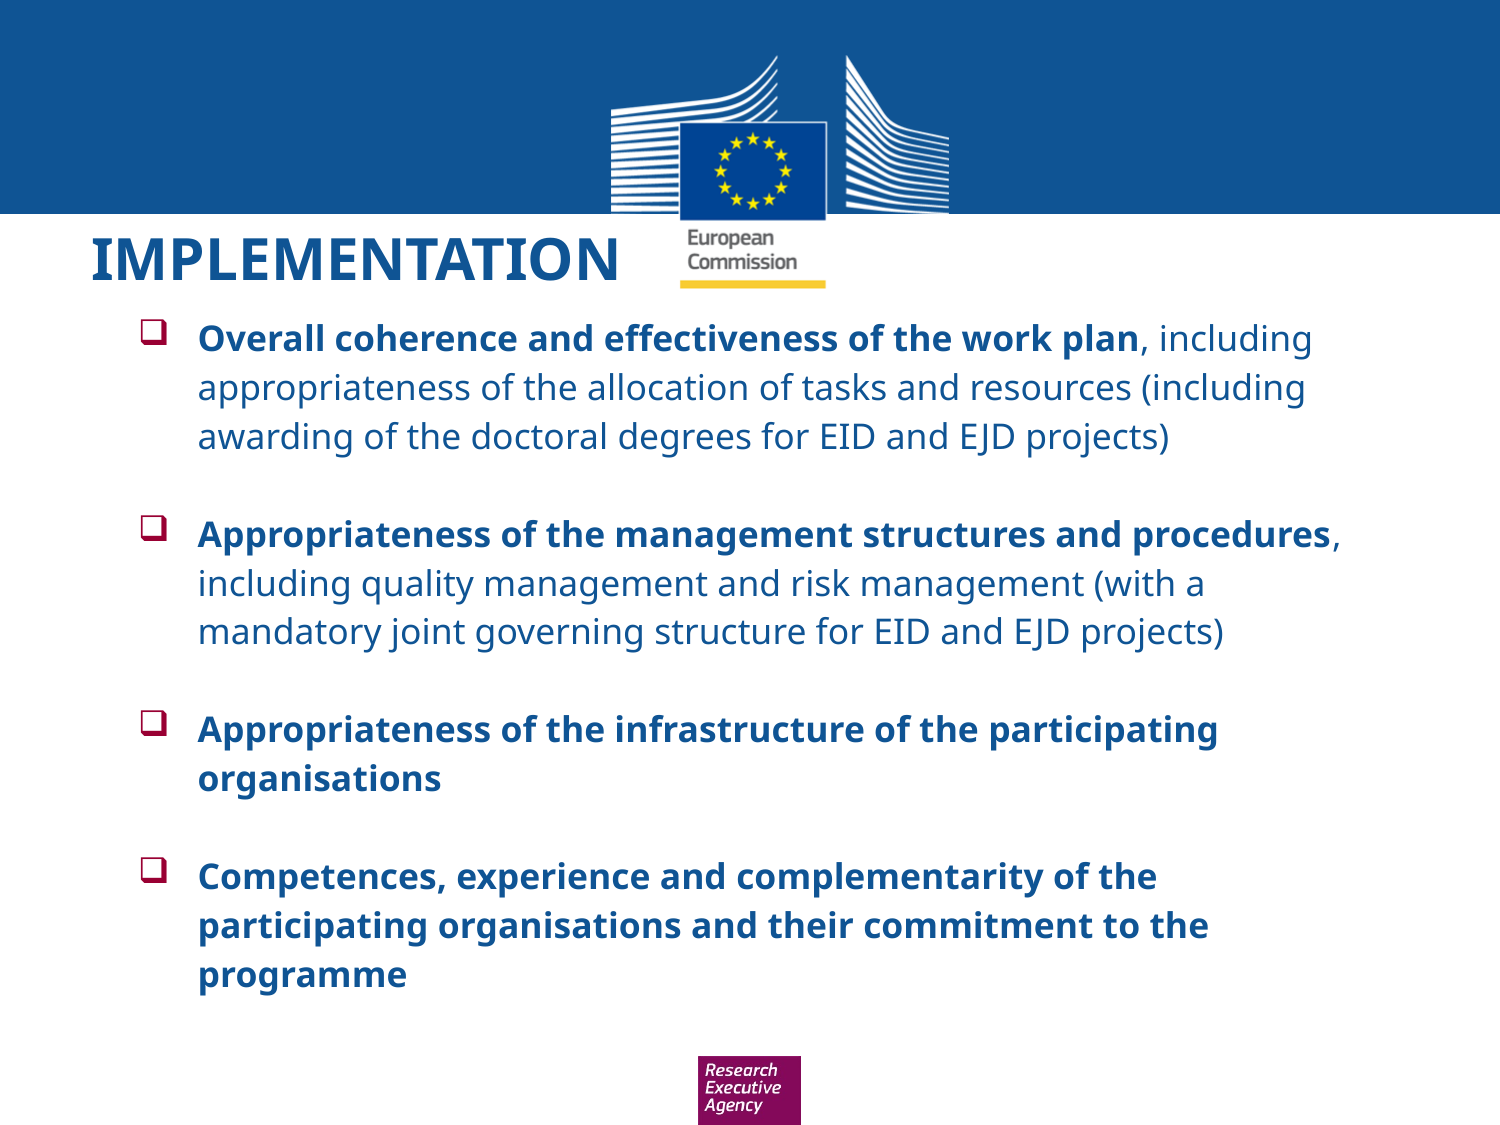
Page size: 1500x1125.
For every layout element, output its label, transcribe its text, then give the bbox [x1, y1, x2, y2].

title IMPLEMENTATION [76, 210, 1430, 305]
picture [611, 55, 949, 290]
text_box Overall coherence and effectiveness of the work plan, including appropriateness of the allocation of tasks and resources (including awarding of the doctoral degrees for EID and EJD projects) Appropriateness of the management structures and procedures, including quality management and risk management (with a mandatory joint governing structure for EID and EJD projects) Appropriateness of the infrastructure of the participating organisations Competences, experience and complementarity of the participating organisations and their commitment to the programme [123, 305, 1412, 1002]
picture [698, 1056, 801, 1125]
